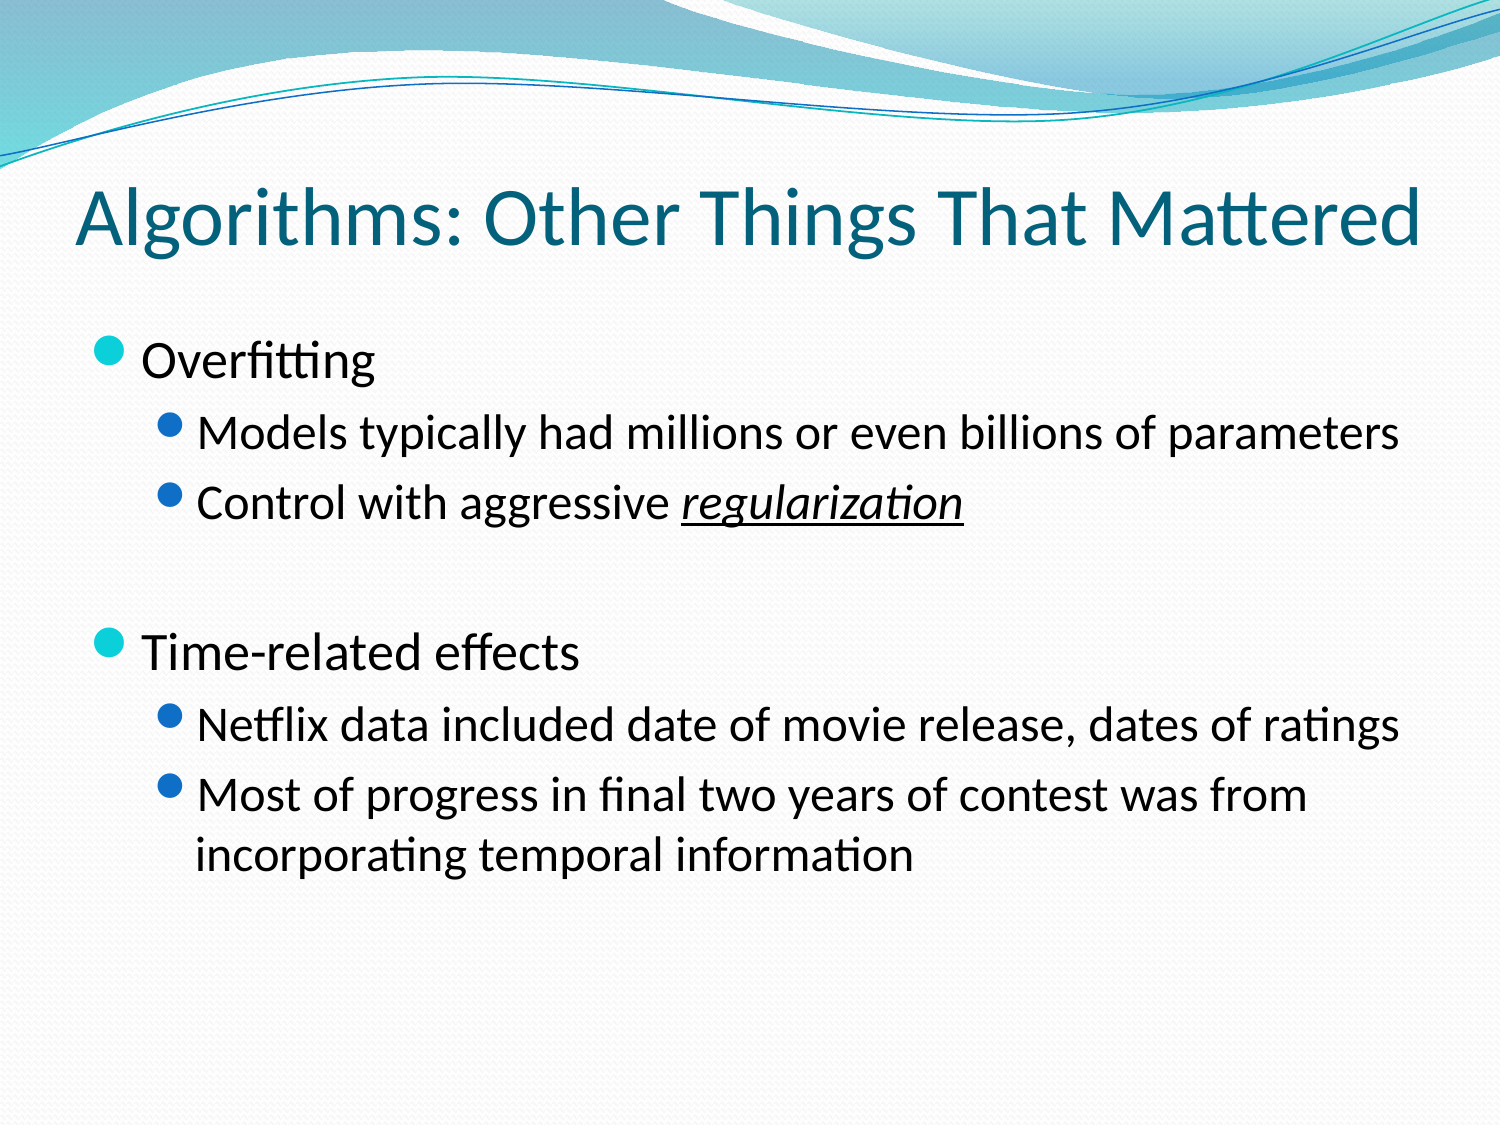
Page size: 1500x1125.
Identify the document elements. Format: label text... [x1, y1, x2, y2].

list Overfitting Models typically had millions or even billions of parameters Control with aggressive regularization Time-related effects Netflix data included date of movie release, dates of ratings Most of progress in final two years of contest was from incorporating temporal information [75, 317, 1425, 1038]
title Algorithms: Other Things That Mattered [75, 115, 1450, 263]
